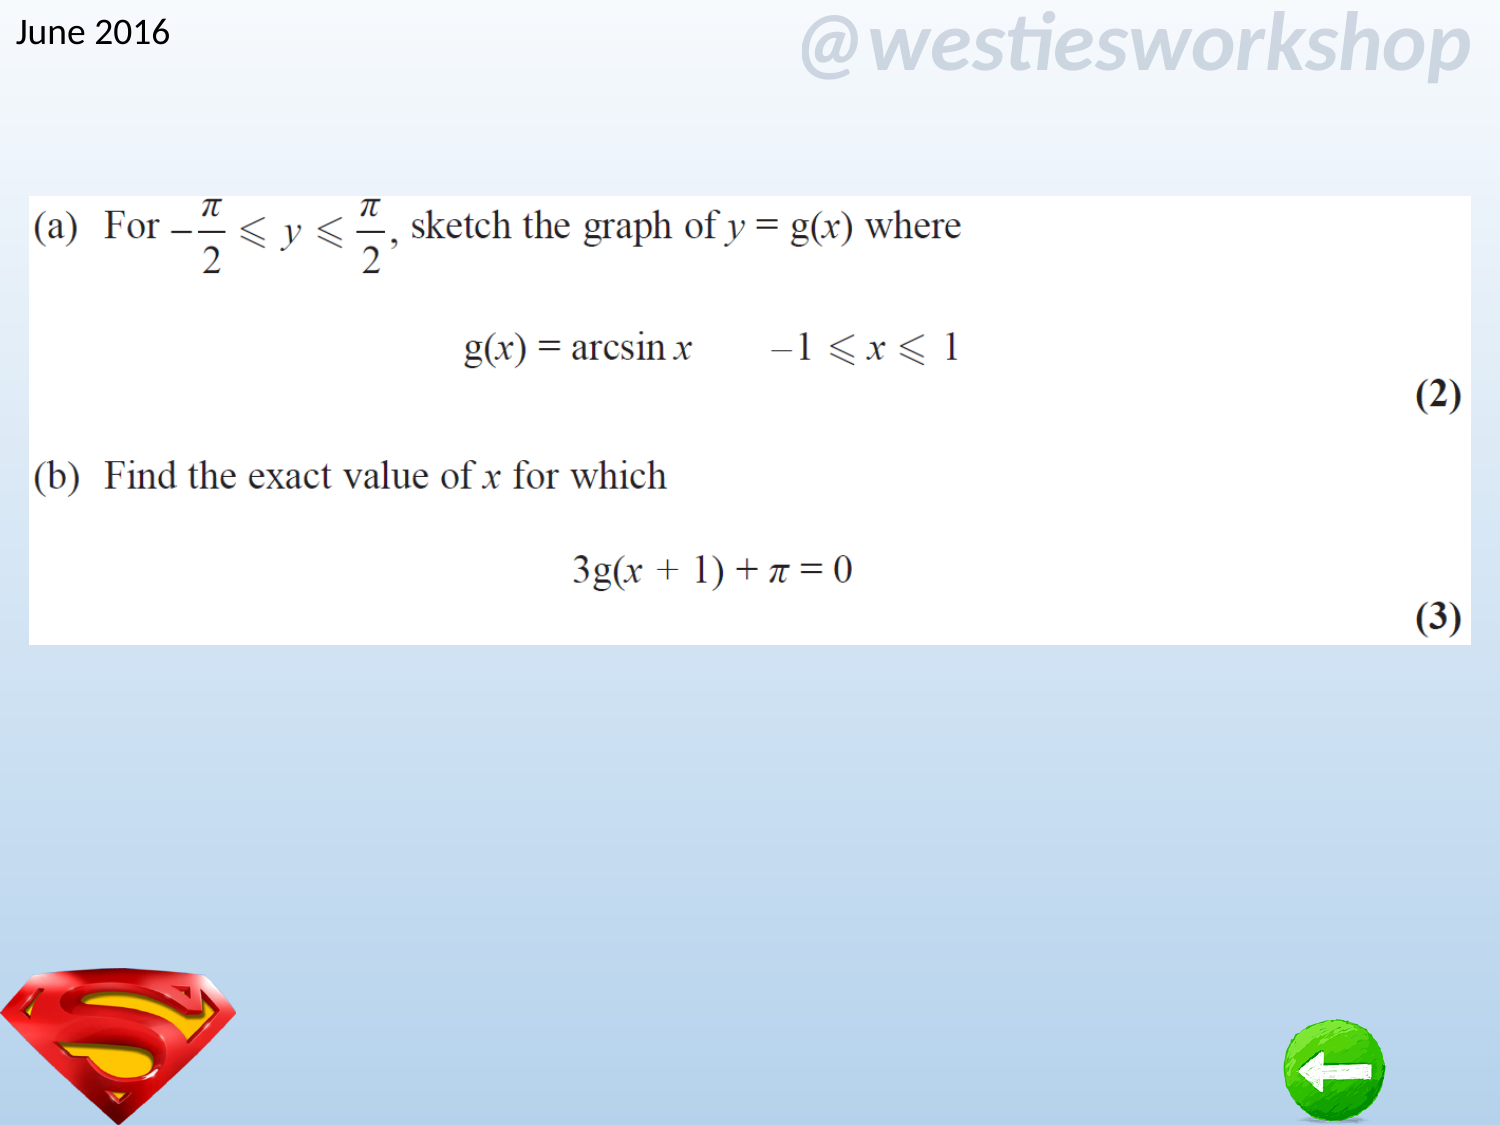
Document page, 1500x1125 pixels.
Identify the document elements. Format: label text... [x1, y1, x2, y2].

text_box June 2016 [1, 0, 186, 60]
picture [29, 196, 1471, 645]
picture [1281, 1019, 1387, 1125]
picture [0, 968, 236, 1125]
